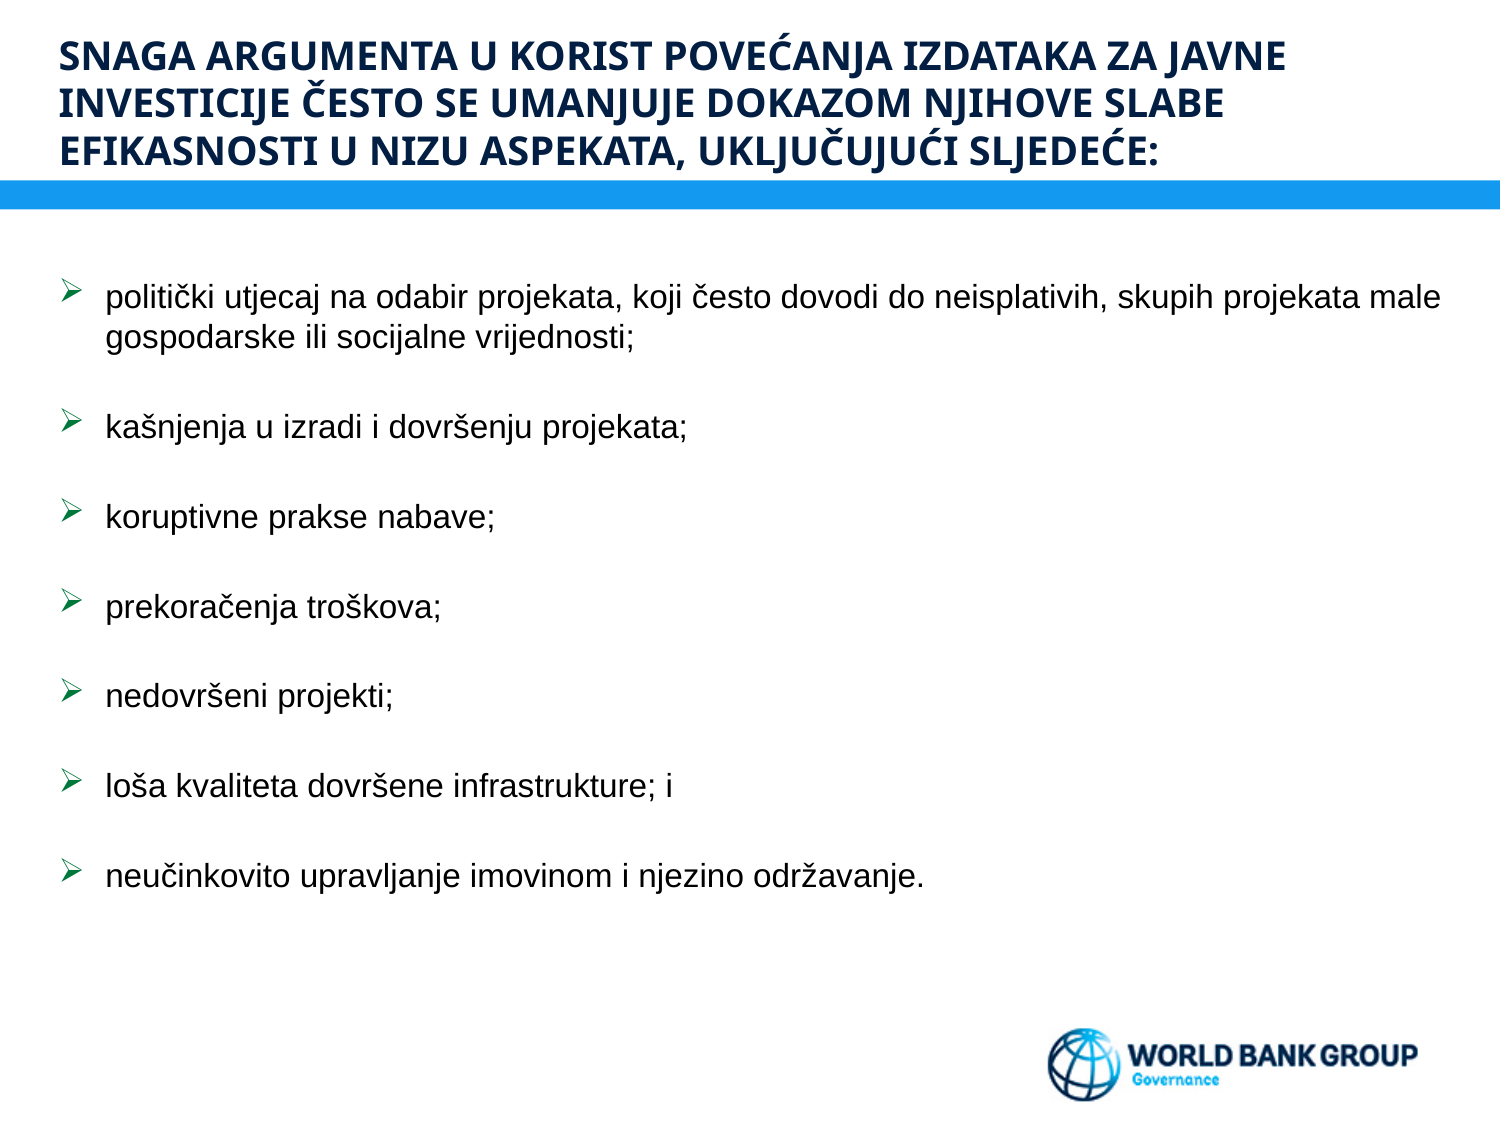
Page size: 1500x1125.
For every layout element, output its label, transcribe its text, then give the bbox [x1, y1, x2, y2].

picture [1042, 1016, 1433, 1111]
list politički utjecaj na odabir projekata, koji često dovodi do neisplativih, skupih projekata male gospodarske ili socijalne vrijednosti; kašnjenja u izradi i dovršenju projekata; koruptivne prakse nabave; prekoračenja troškova; nedovršeni projekti; loša kvaliteta dovršene infrastrukture; i neučinkovito upravljanje imovinom i njezino održavanje. [58, 275, 1450, 915]
title SNAGA ARGUMENTA U KORIST POVEĆANJA IZDATAKA ZA JAVNE INVESTICIJE ČESTO SE UMANJUJE DOKAZOM NJIHOVE SLABE EFIKASNOSTI U NIZU ASPEKATA, UKLJUČUJUĆI SLJEDEĆE: [58, 27, 1447, 174]
